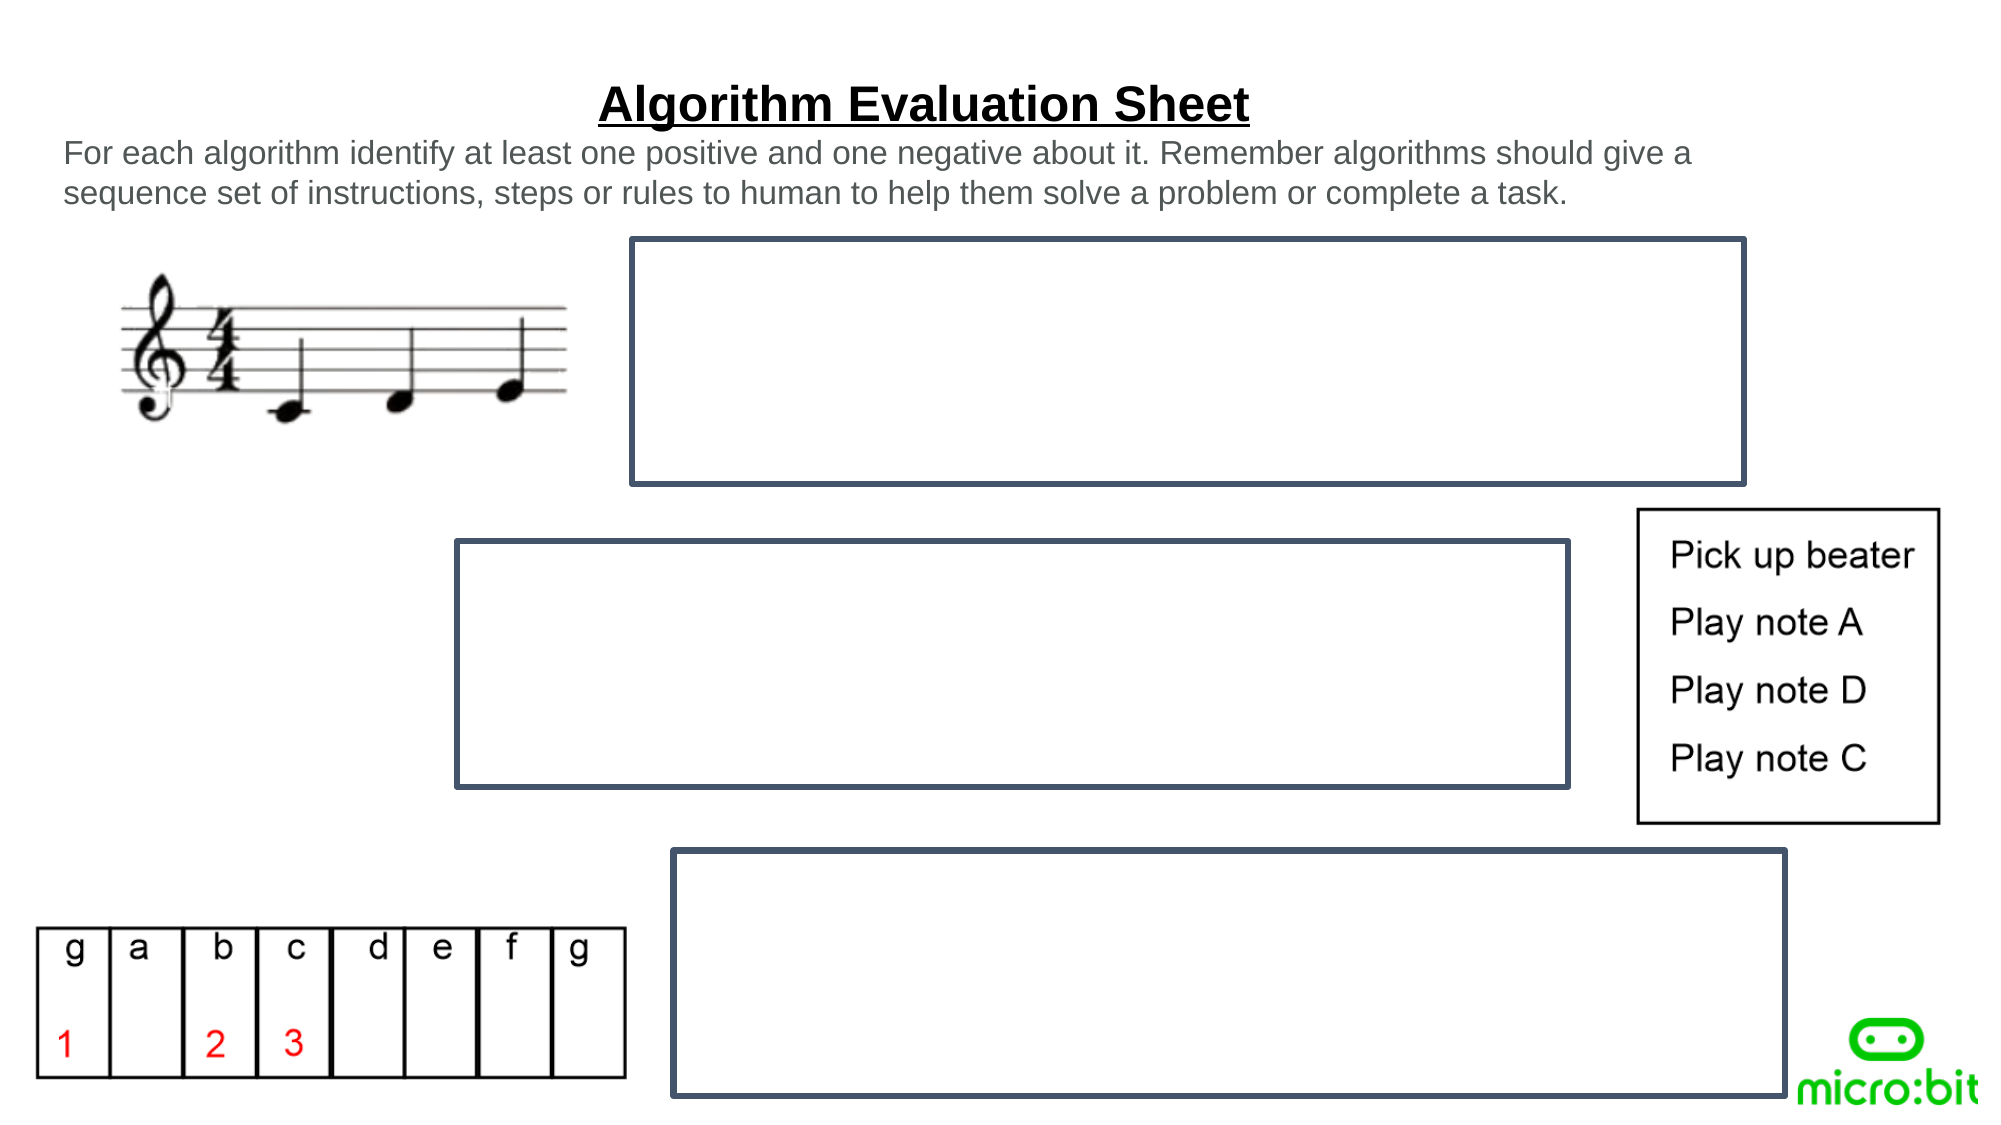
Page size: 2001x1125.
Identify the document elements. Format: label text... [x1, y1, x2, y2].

text_box Algorithm Evaluation Sheet For each algorithm identify at least one positive and one negative about it. Remember algorithms should give a sequence set of instructions, steps or rules to human to help them solve a problem or complete a task. [48, 0, 1800, 823]
picture [1797, 1017, 1978, 1106]
text_box [673, 850, 1786, 1097]
picture [70, 238, 618, 485]
picture [1618, 484, 1962, 844]
text_box [632, 238, 1744, 485]
picture [14, 888, 674, 1096]
text_box [456, 541, 1569, 787]
